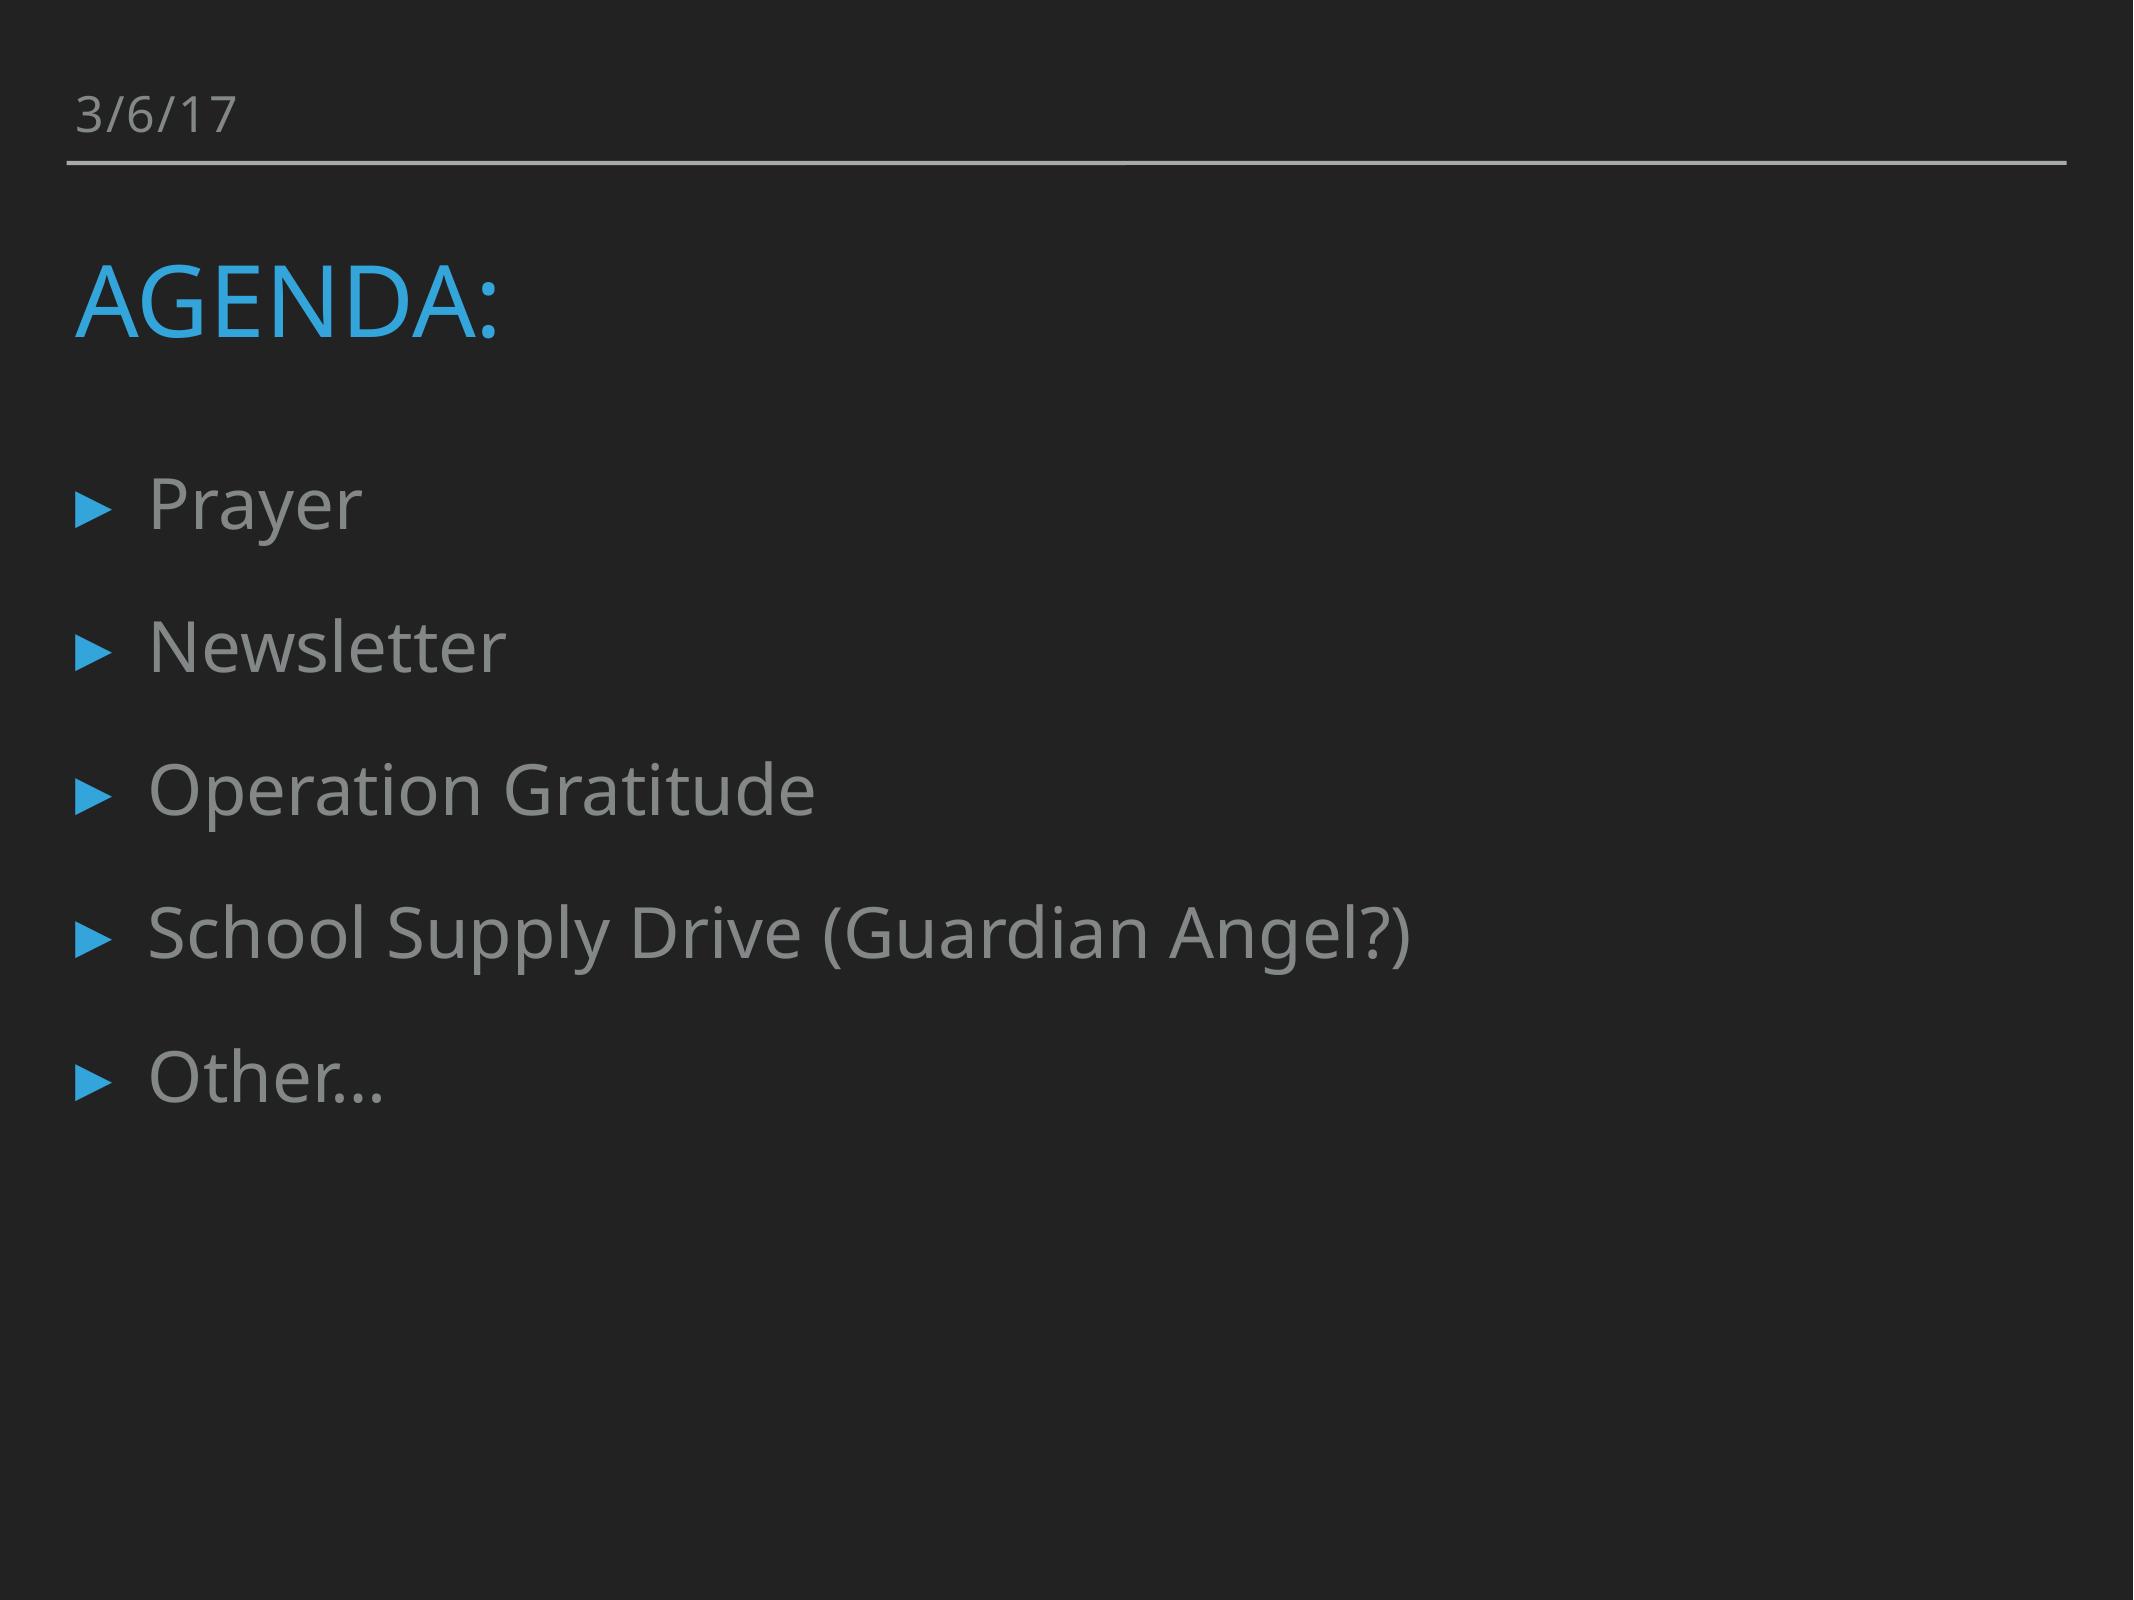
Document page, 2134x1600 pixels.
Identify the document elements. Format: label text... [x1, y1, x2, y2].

title Agenda: [66, 251, 2068, 372]
list 3/6/17 [66, 74, 1901, 151]
list Prayer Newsletter Operation Gratitude School Supply Drive (Guardian Angel?) Other… [66, 449, 2068, 1453]
